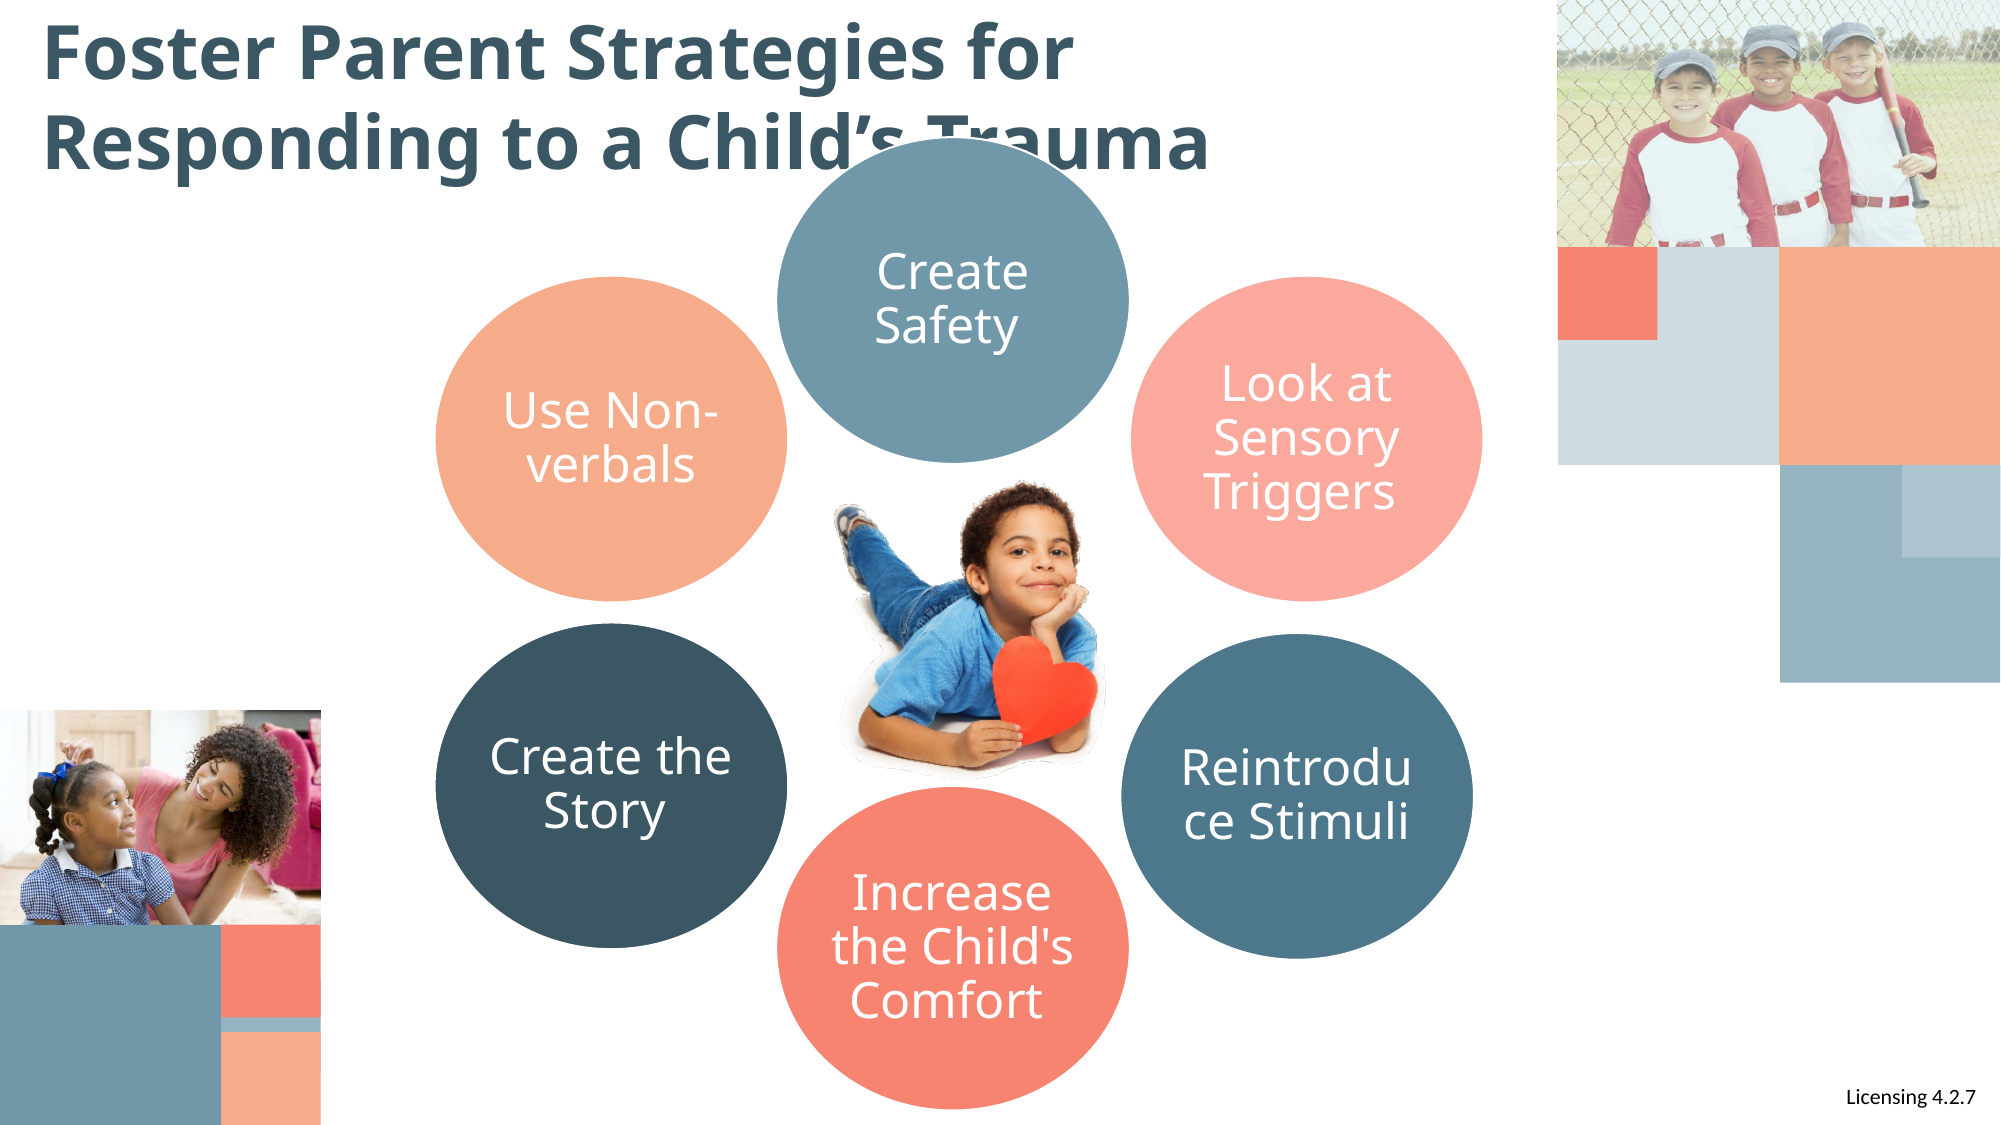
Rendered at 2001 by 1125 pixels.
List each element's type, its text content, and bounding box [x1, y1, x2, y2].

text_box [434, 137, 1484, 1111]
title Foster Parent Strategies for Responding to a Child’s Trauma [26, 14, 1530, 175]
text_box Licensing 4.2.7 [1831, 1074, 2000, 1125]
picture [0, 710, 321, 925]
